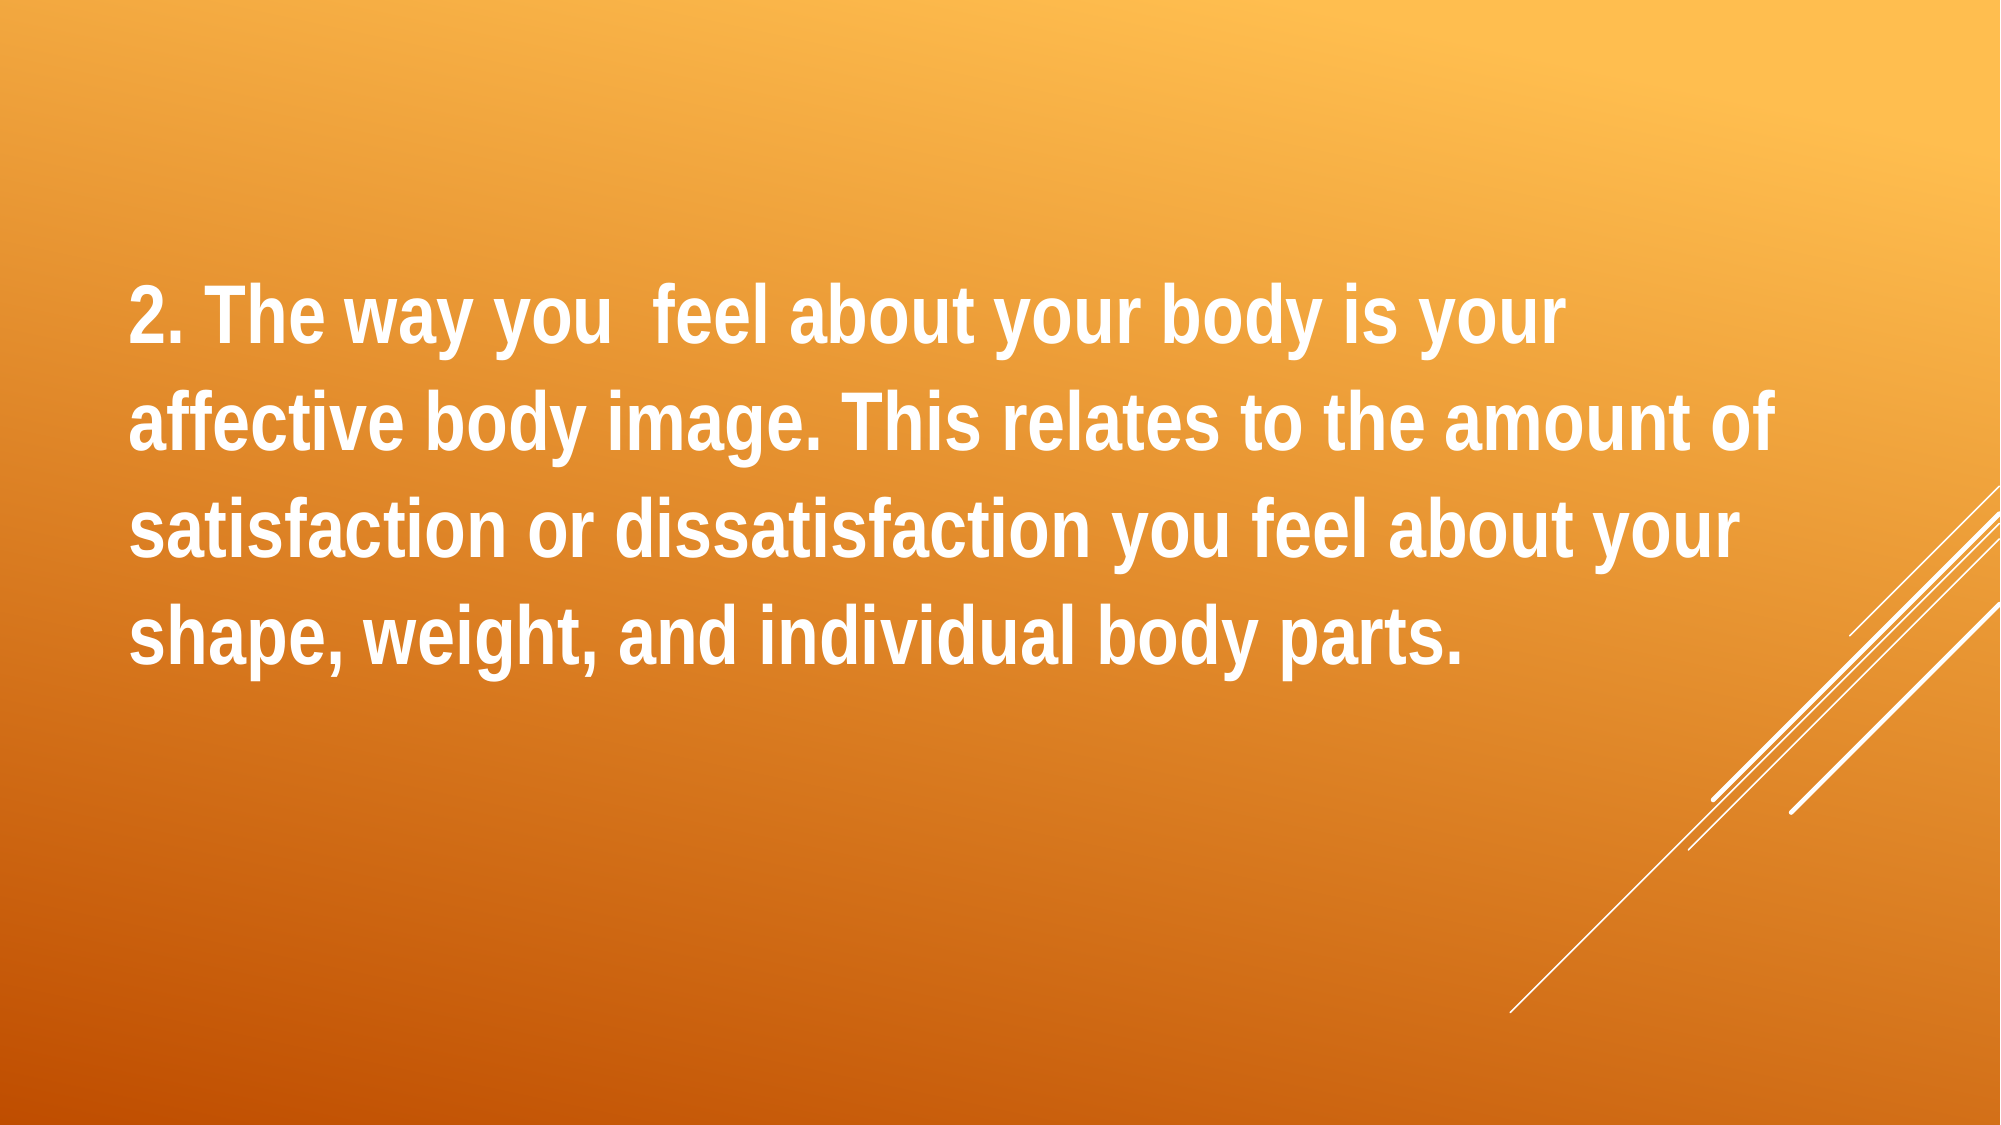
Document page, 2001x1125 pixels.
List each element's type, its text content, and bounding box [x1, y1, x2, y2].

text_box 2. The way you feel about your body is your affective body image. This relates to the amount of satisfaction or dissatisfaction you feel about your shape, weight, and individual body parts. [113, 246, 1824, 689]
